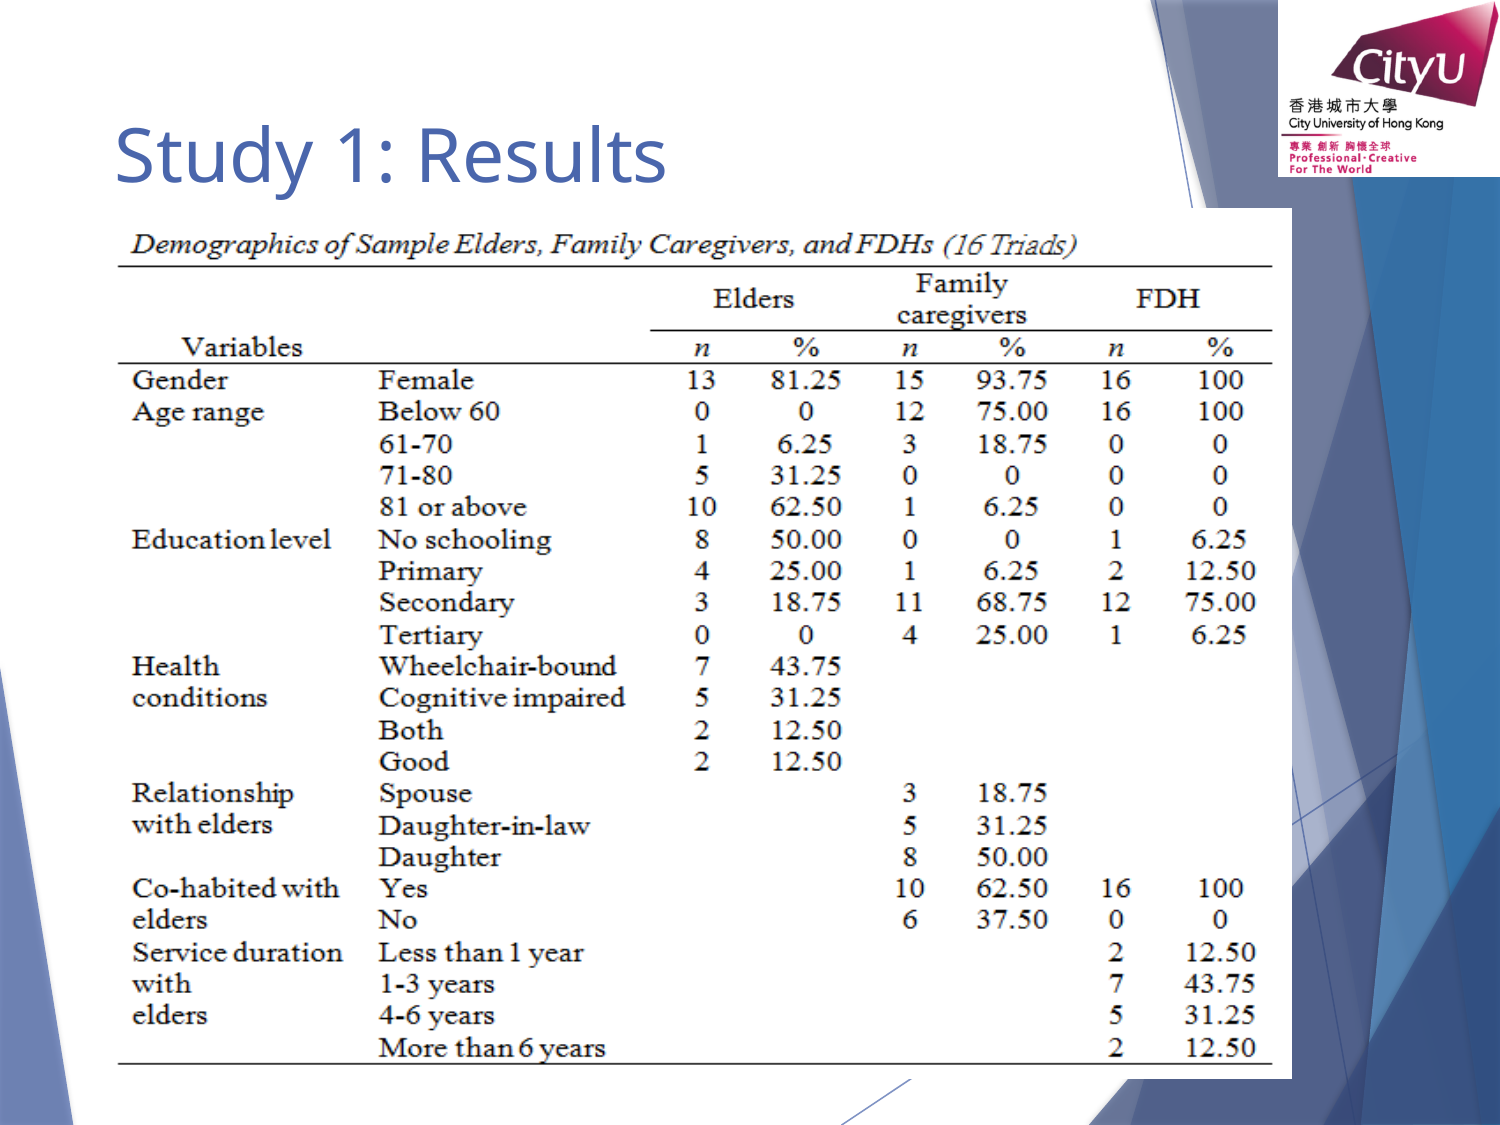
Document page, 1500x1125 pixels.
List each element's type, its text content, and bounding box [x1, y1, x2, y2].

title Study 1: Results [99, 99, 1142, 207]
picture [1278, 0, 1500, 177]
picture [99, 207, 1293, 1080]
